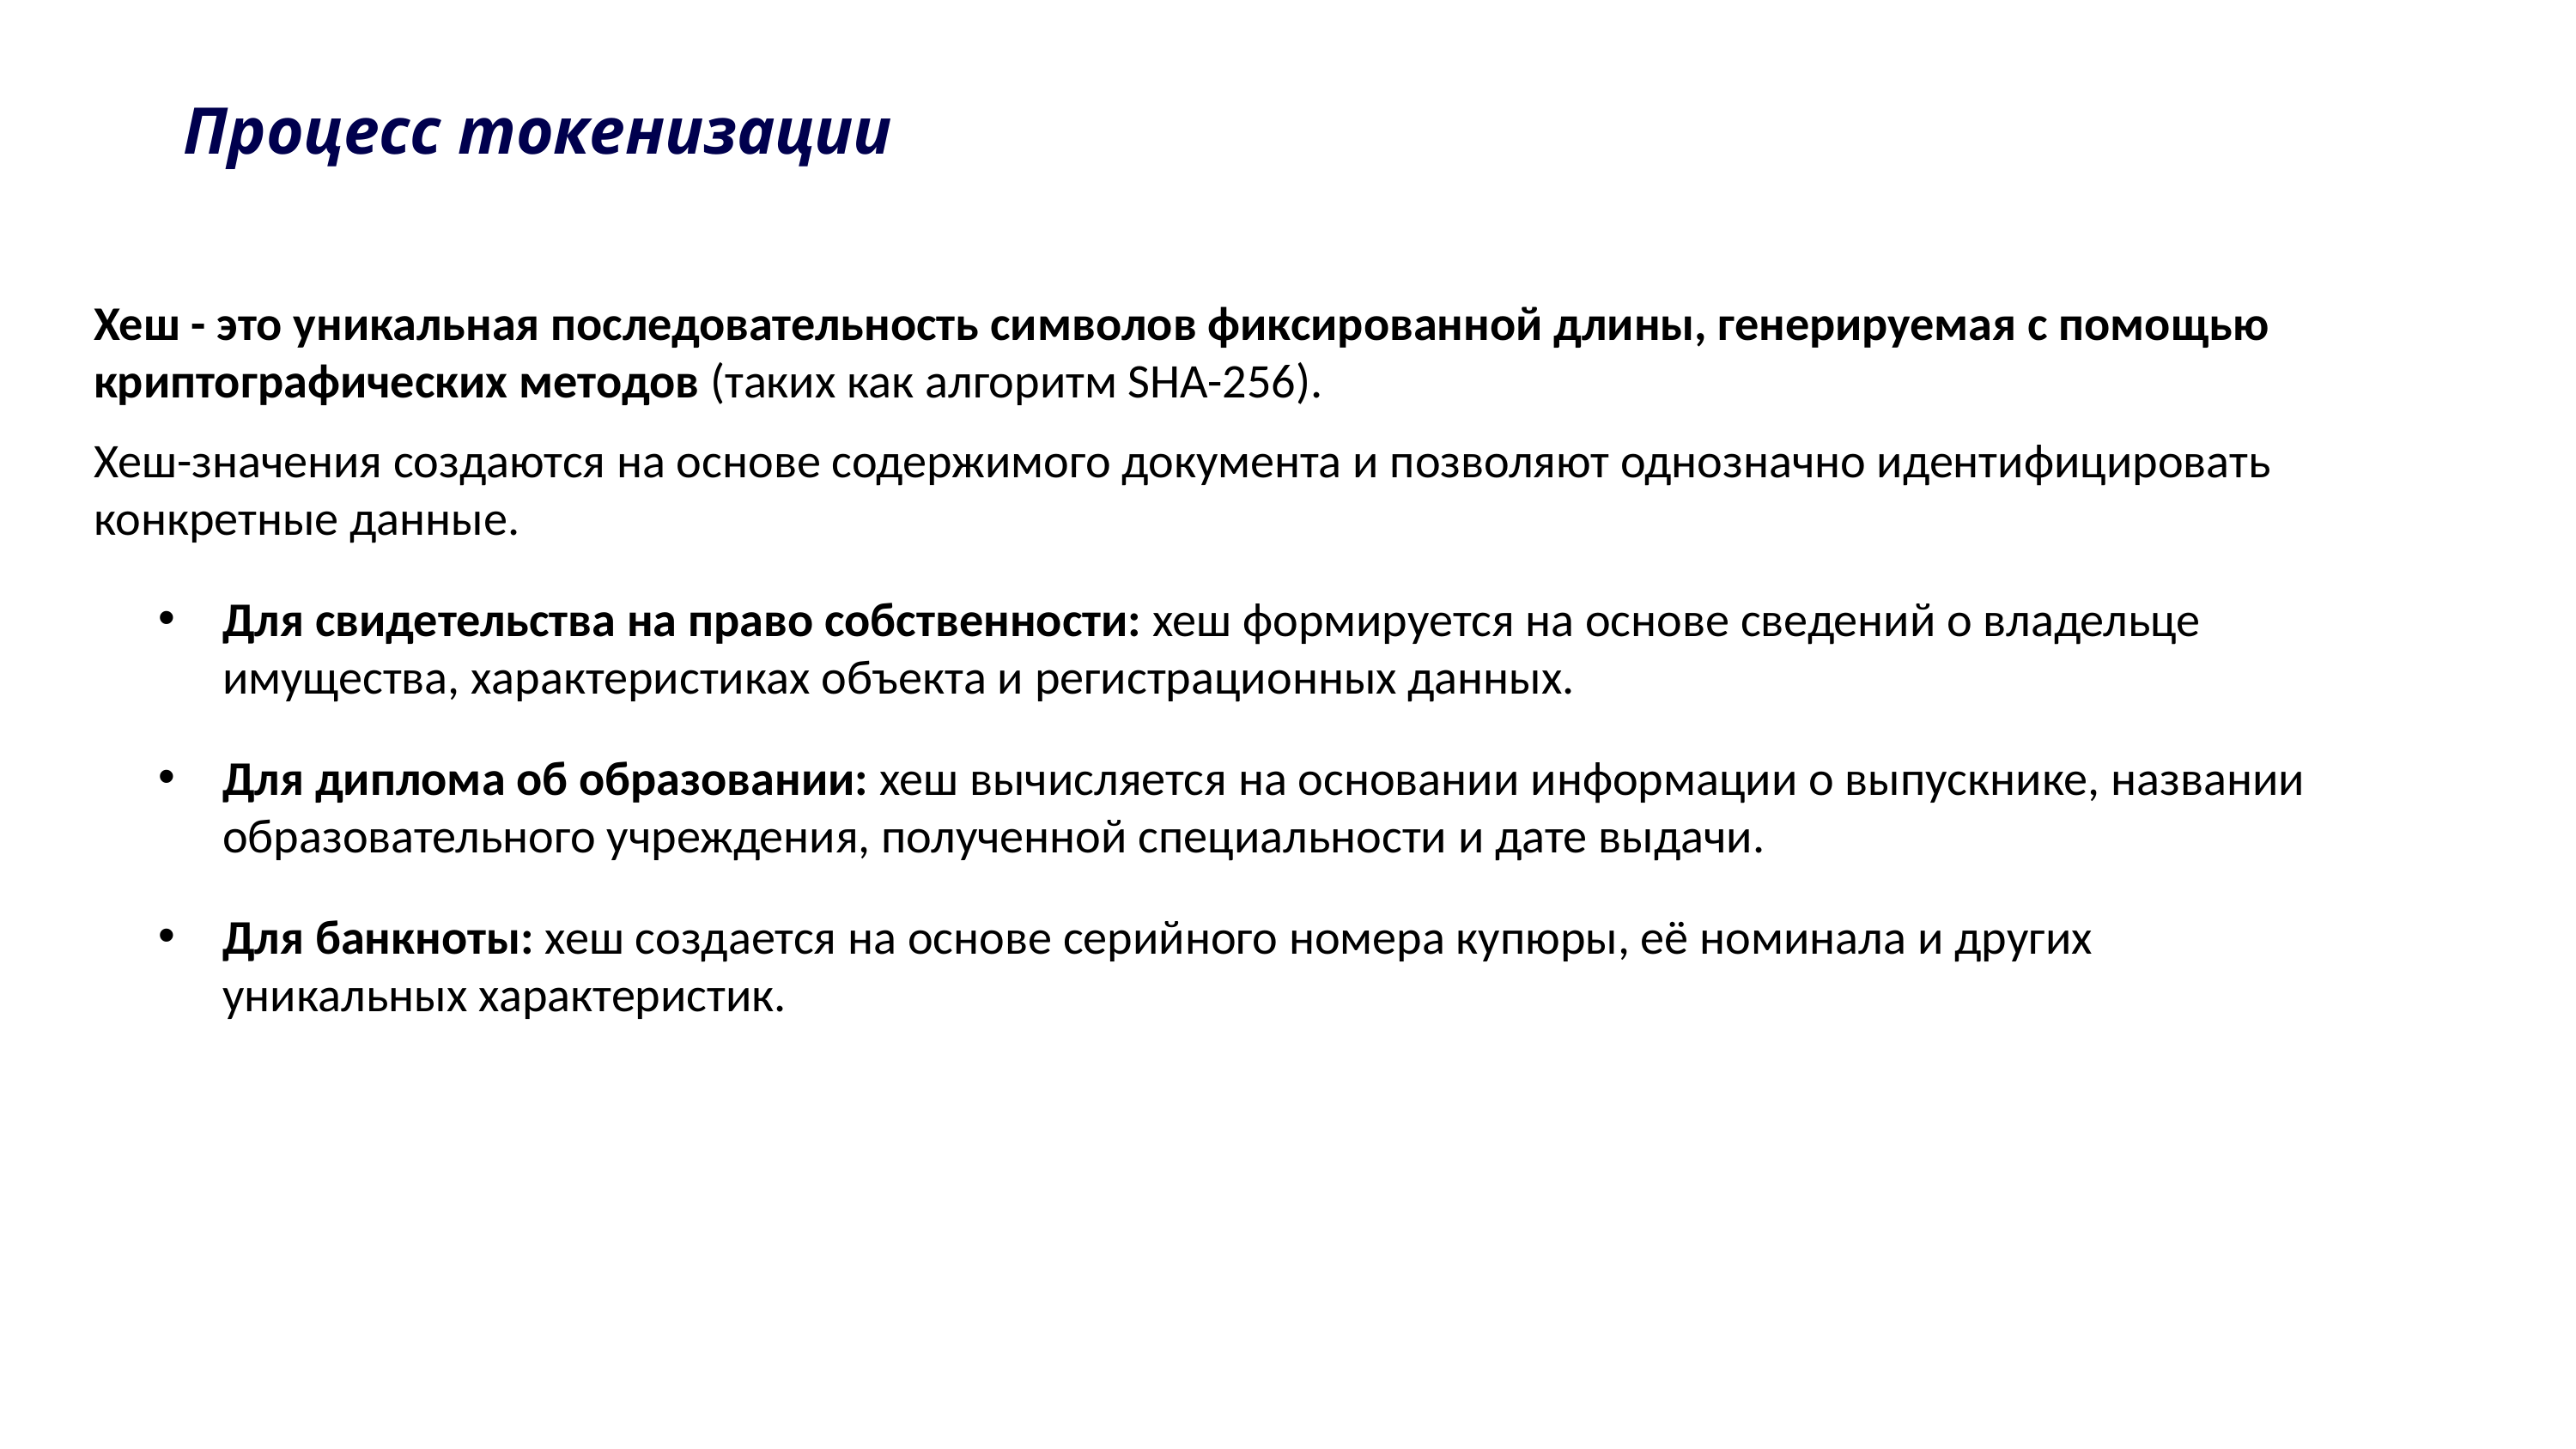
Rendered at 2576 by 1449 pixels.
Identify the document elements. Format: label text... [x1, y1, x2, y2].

text_box Хеш - это уникальная последовательность символов фиксированной длины, генерируемая с помощью криптографических методов (таких как алгоритм SHA-256). Хеш-значения создаются на основе содержимого документа и позволяют однозначно идентифицировать конкретные данные. Для свидетельства на право собственности: хеш формируется на основе сведений о владельце имущества, характеристиках объекта и регистрационных данных. Для диплома об образовании: хеш вычисляется на основании информации о выпускнике, названии образовательного учреждения, полученной специальности и дате выдачи. Для банкноты: хеш создается на основе серийного номера купюры, её номинала и других уникальных характеристик. [81, 285, 2361, 1028]
title Процесс токенизации [81, 4, 1868, 250]
